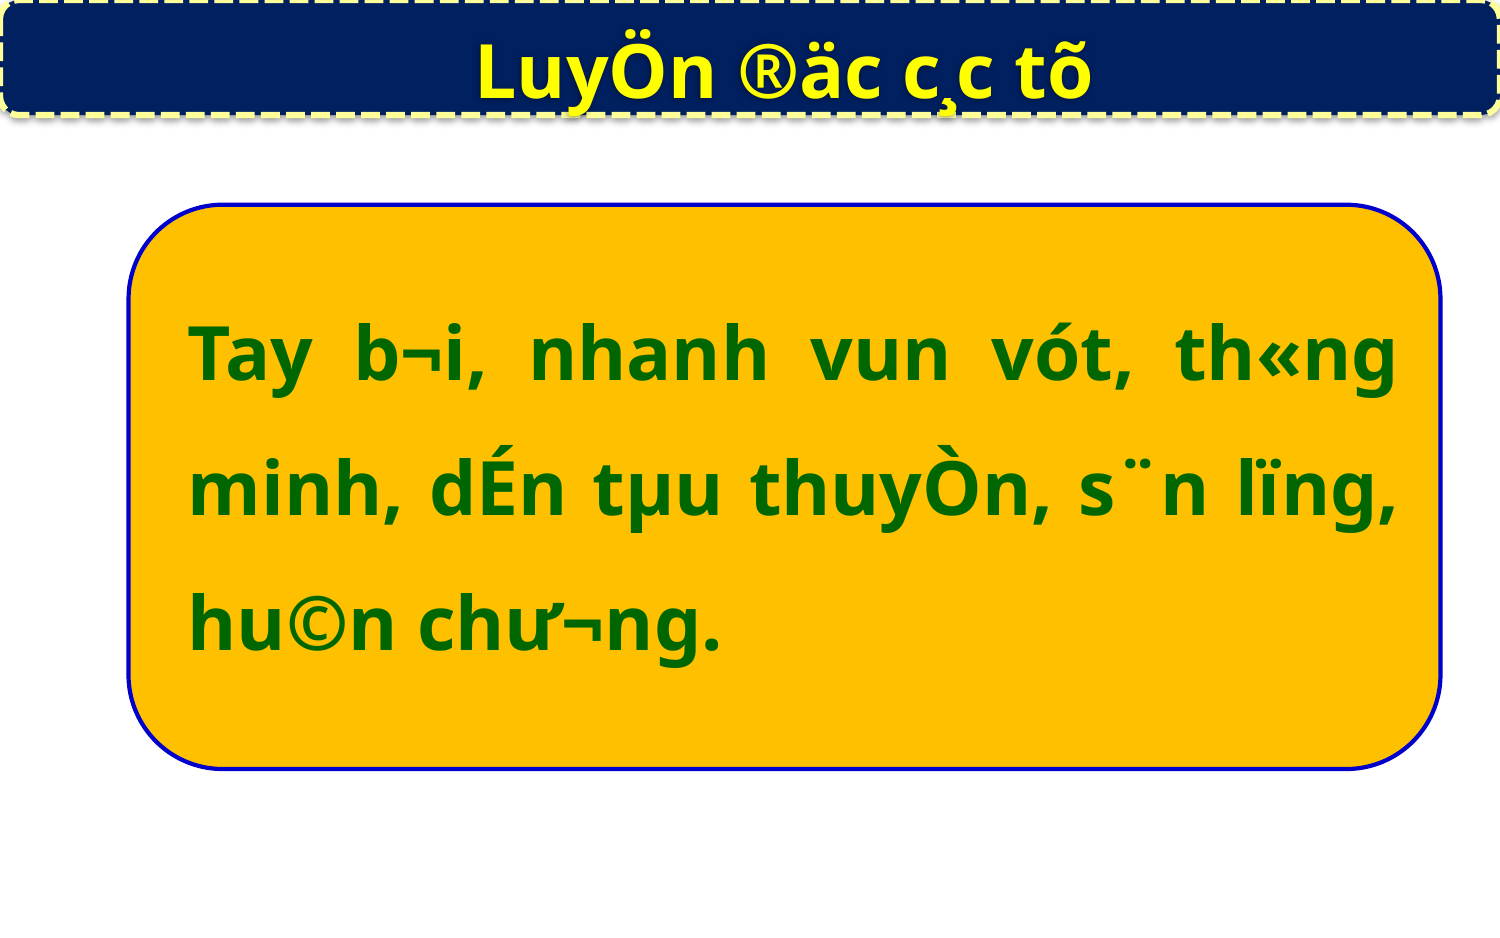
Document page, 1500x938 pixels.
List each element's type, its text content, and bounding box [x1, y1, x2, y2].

text_box LuyÖn ®äc c¸c tõ [380, 0, 1208, 107]
text_box Tay b¬i, nhanh vun vót, th«ng minh, dÉn tµu thuyÒn, s¨n lïng, hu©n chư¬ng. [172, 253, 1416, 673]
text_box [0, 0, 1500, 119]
text_box [126, 202, 1443, 772]
